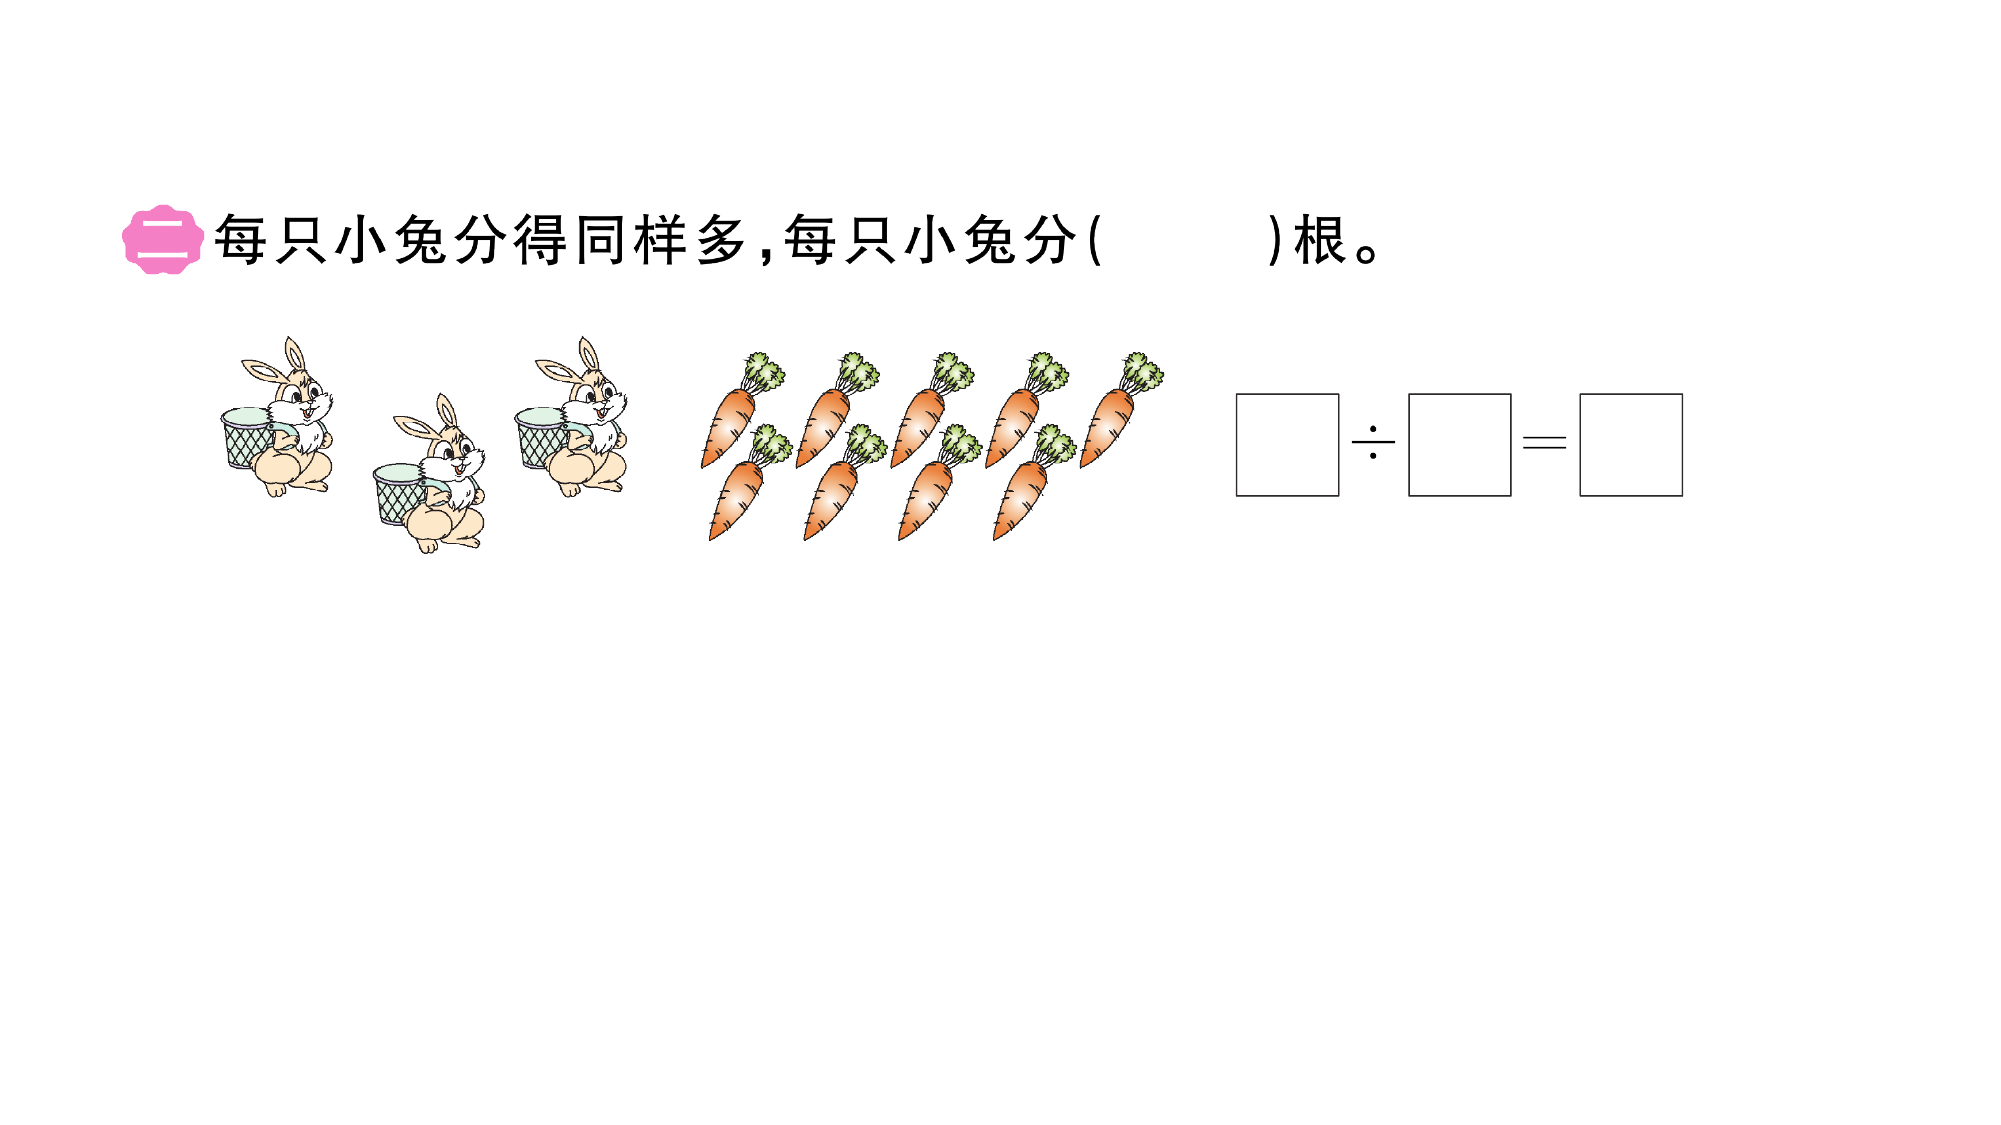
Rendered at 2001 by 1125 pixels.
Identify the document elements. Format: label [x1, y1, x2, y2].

picture [118, 177, 2000, 586]
